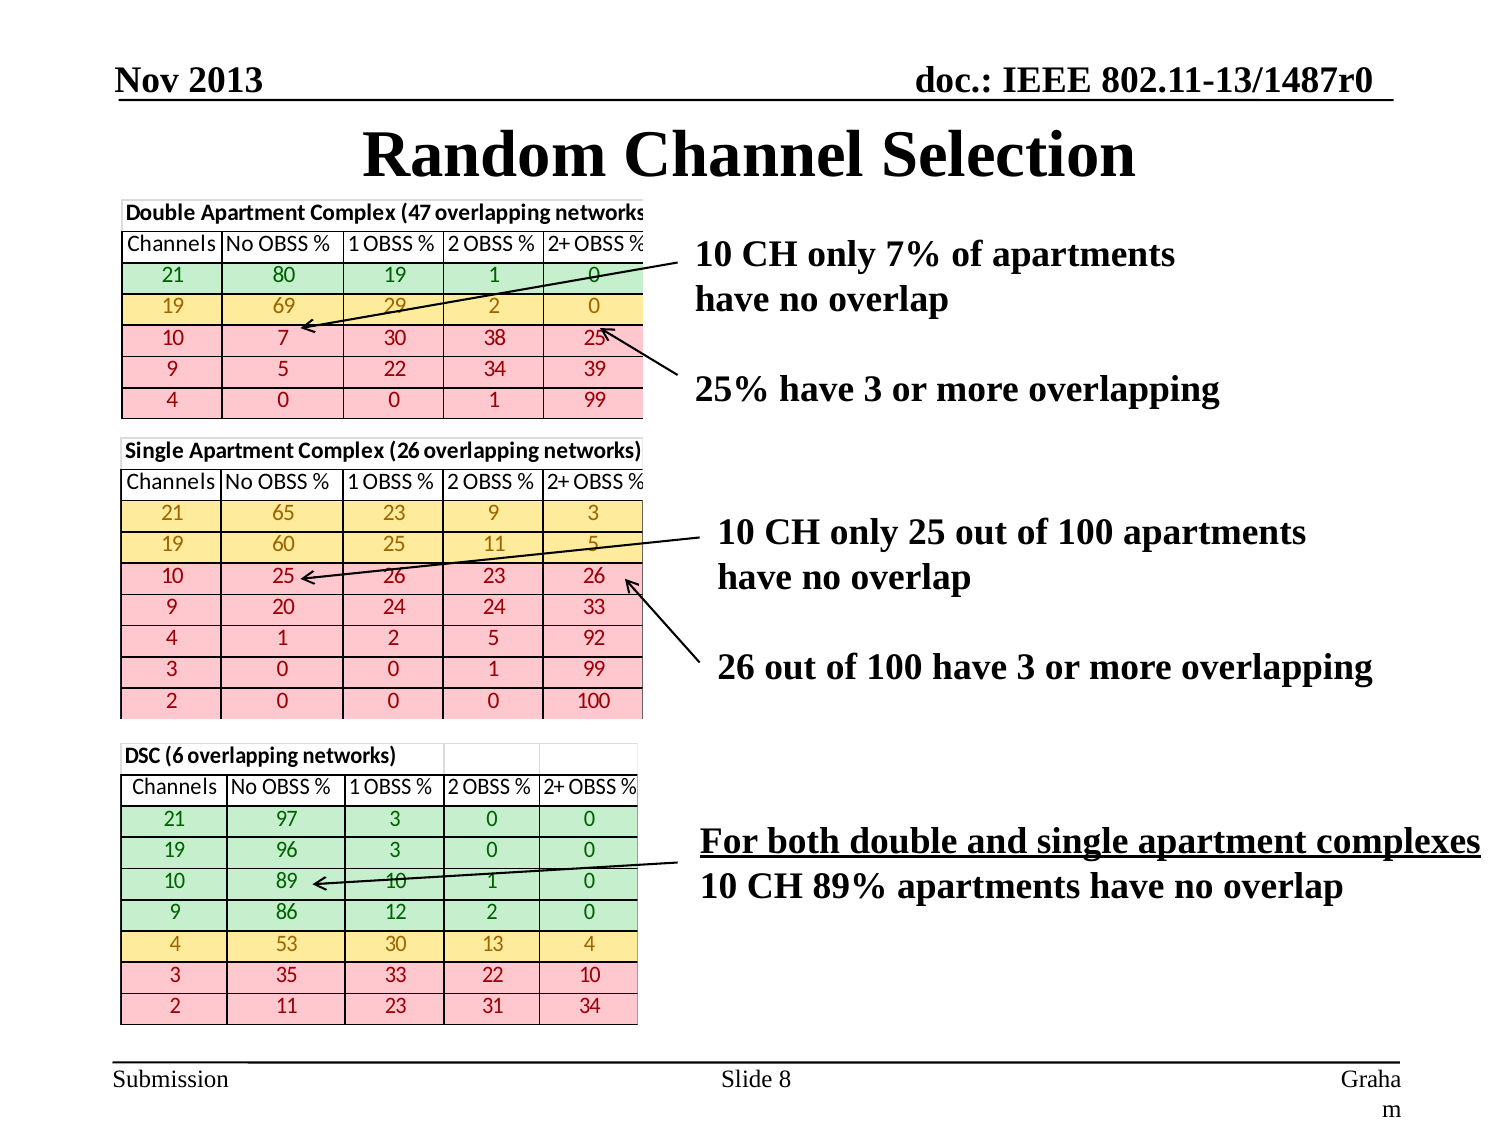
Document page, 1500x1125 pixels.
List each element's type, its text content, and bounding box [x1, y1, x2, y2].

title Random Channel Selection [112, 112, 1388, 188]
text_box 10 CH only 25 out of 100 apartments have no overlap 26 out of 100 have 3 or more overlapping [702, 499, 1389, 695]
picture [119, 742, 640, 1026]
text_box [599, 327, 678, 376]
text_box 10 CH only 7% of apartments have no overlap 25% have 3 or more overlapping [680, 222, 1236, 417]
text_box For both double and single apartment complexes 10 CH 89% apartments have no overlap [685, 808, 1497, 959]
picture [120, 437, 645, 721]
picture [120, 199, 645, 421]
footer Graham Smith, DSP Group [1324, 1061, 1402, 1093]
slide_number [114, 54, 286, 101]
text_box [624, 578, 700, 663]
slide_number Slide 8 [712, 1061, 800, 1093]
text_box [300, 262, 678, 329]
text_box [312, 862, 678, 885]
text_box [300, 537, 700, 580]
